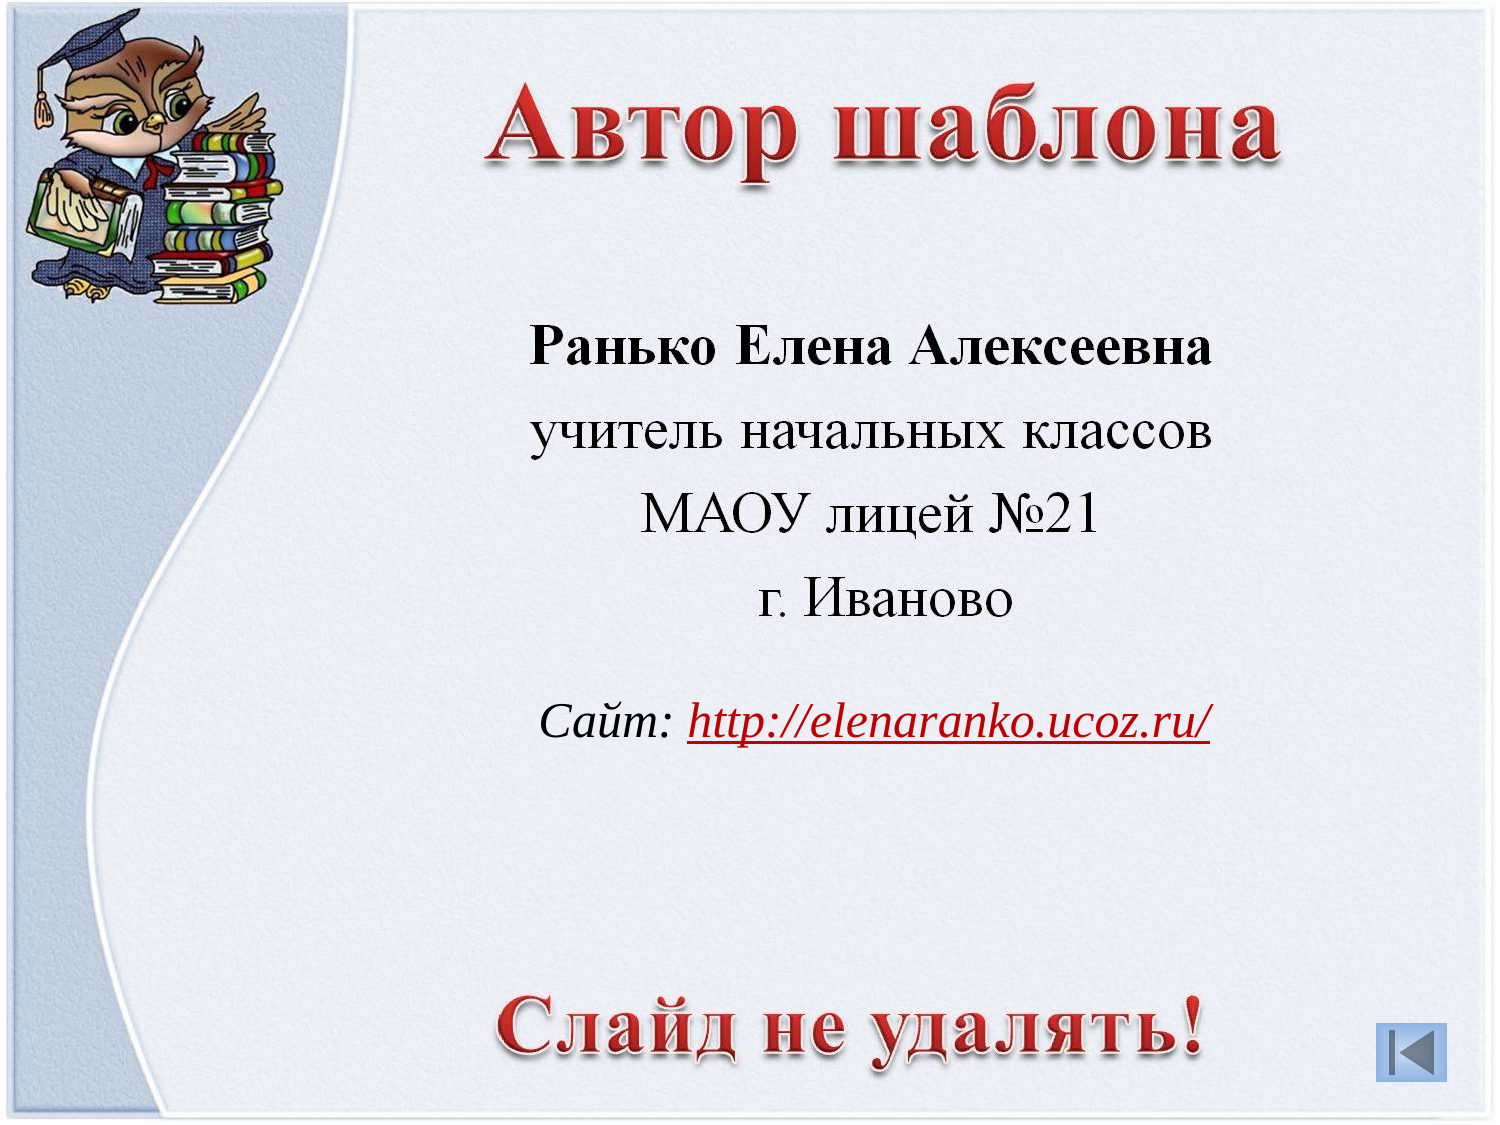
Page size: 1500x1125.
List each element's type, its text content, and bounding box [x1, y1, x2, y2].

picture [0, 0, 1500, 1125]
text_box Сайт: http://elenaranko.ucoz.ru/ [523, 680, 1251, 756]
text_box [1376, 1023, 1447, 1083]
